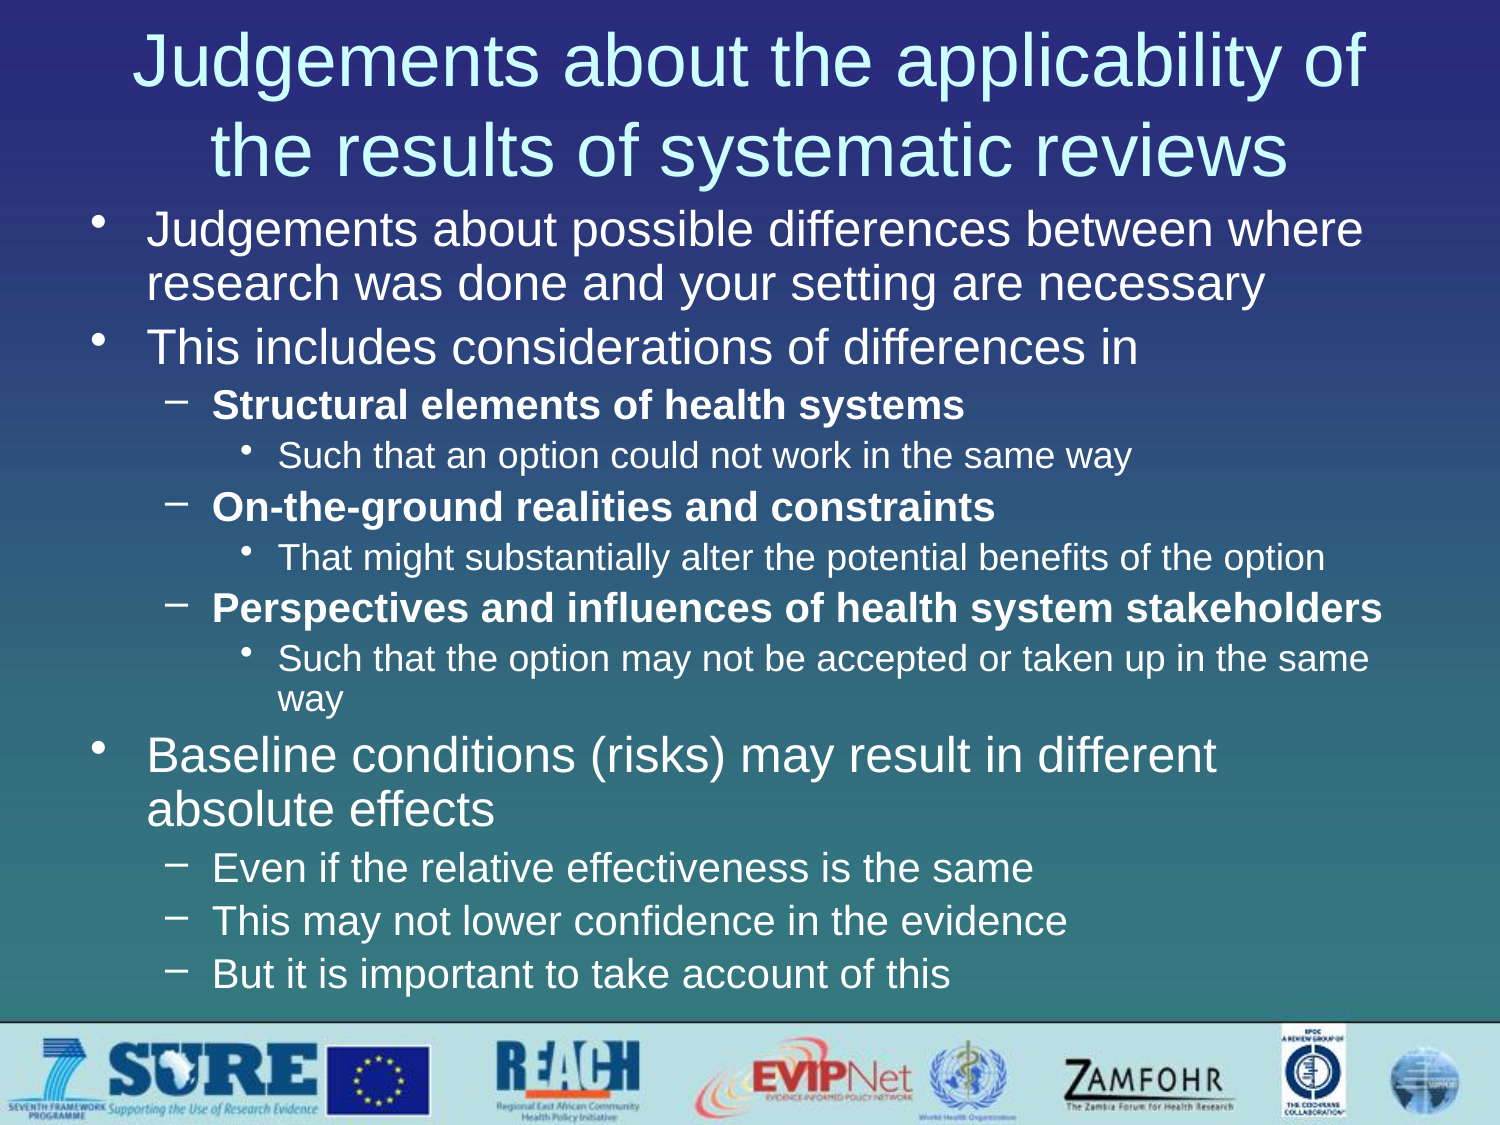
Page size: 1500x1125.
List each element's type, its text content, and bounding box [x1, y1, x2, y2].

picture [0, 0, 1500, 1125]
title Judgements about the applicability of the results of systematic reviews [74, 6, 1426, 195]
list Judgements about possible differences between where research was done and your setting are necessary This includes considerations of differences in Structural elements of health systems Such that an option could not work in the same way On-the-ground realities and constraints That might substantially alter the potential benefits of the option Perspectives and influences of health system stakeholders Such that the option may not be accepted or taken up in the same way Baseline conditions (risks) may result in different absolute effects Even if the relative effectiveness is the same This may not lower confidence in the evidence But it is important to take account of this [74, 195, 1426, 1048]
